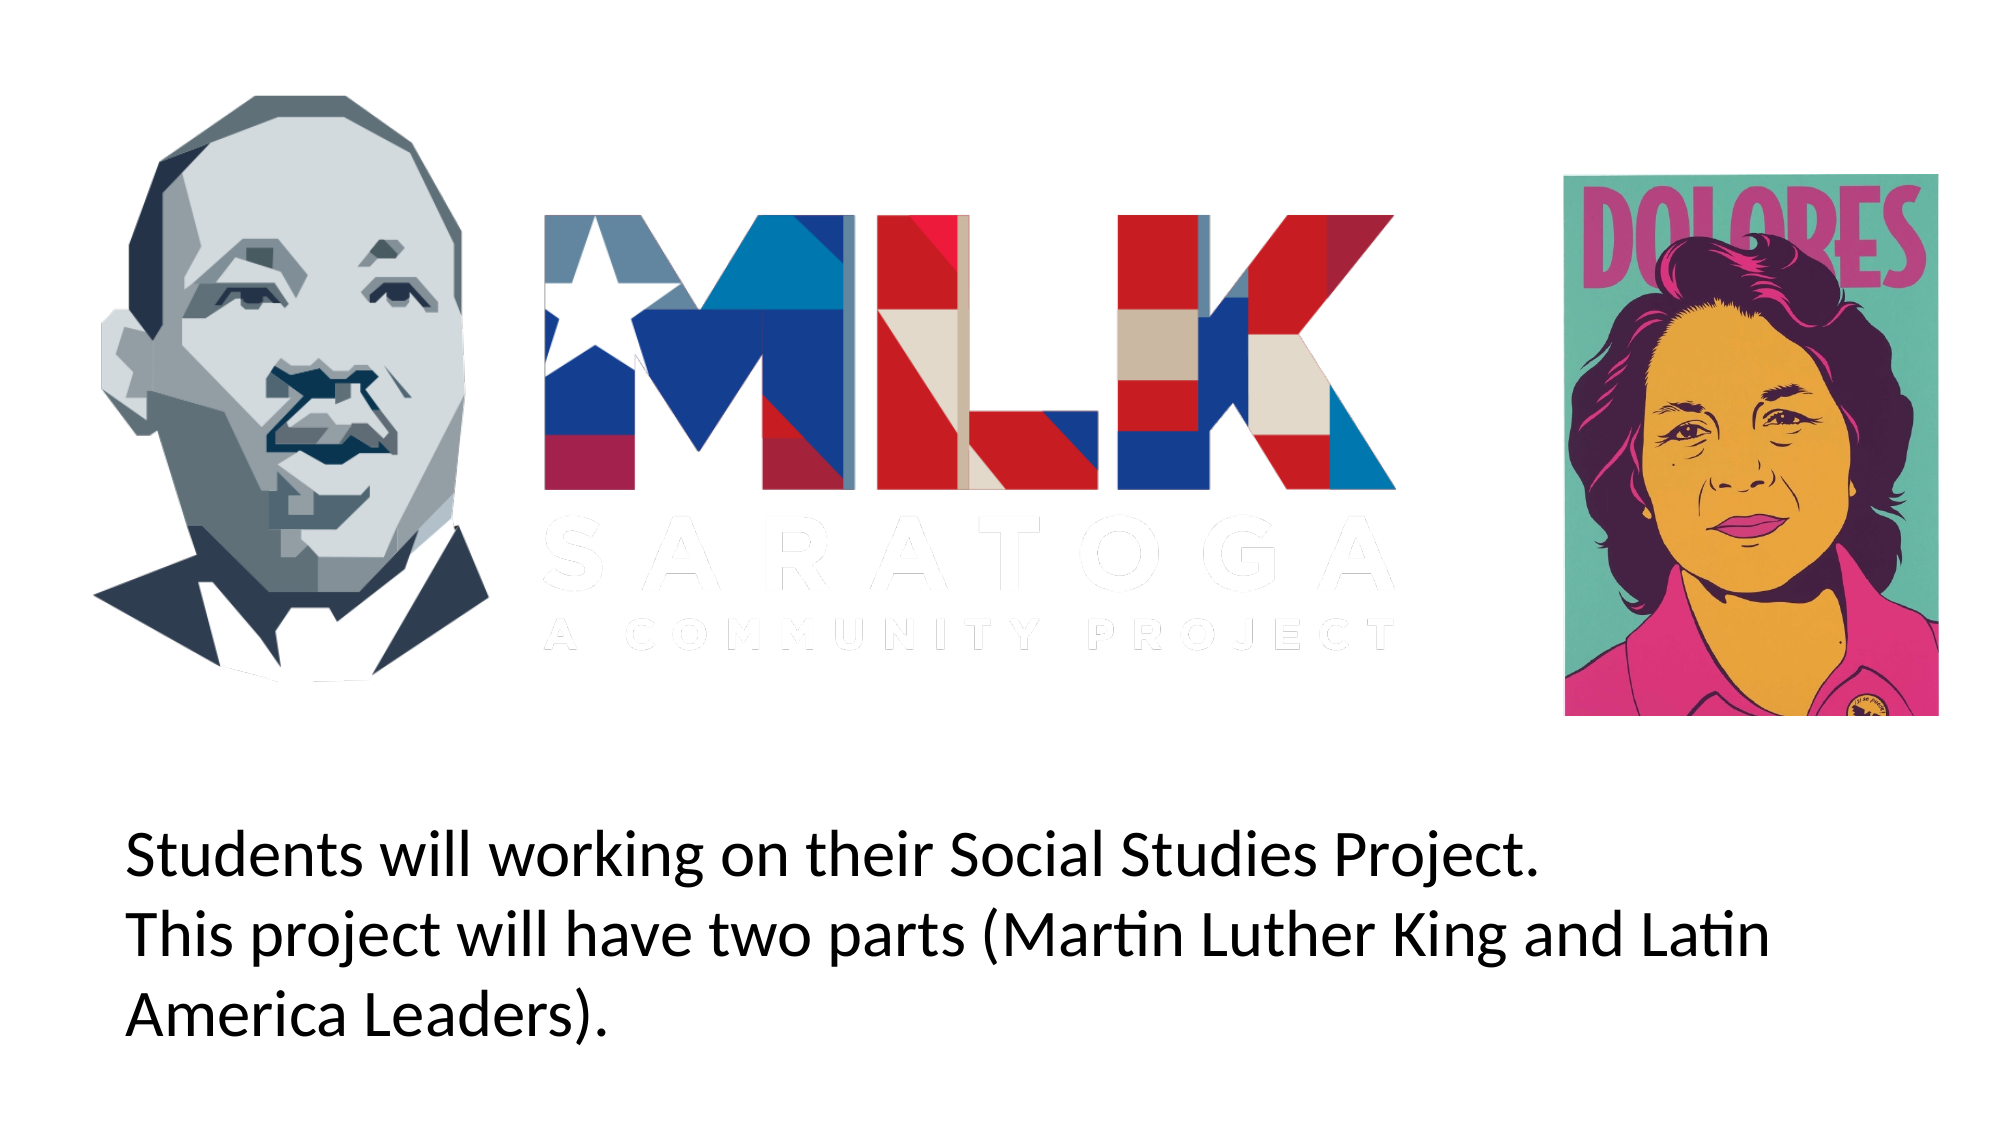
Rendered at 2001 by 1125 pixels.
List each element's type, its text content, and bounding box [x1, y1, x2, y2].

picture [1563, 174, 1939, 716]
picture [93, 64, 1396, 716]
text_box Students will working on their Social Studies Project. This project will have two parts (Martin Luther King and Latin America Leaders). [111, 802, 1810, 1058]
